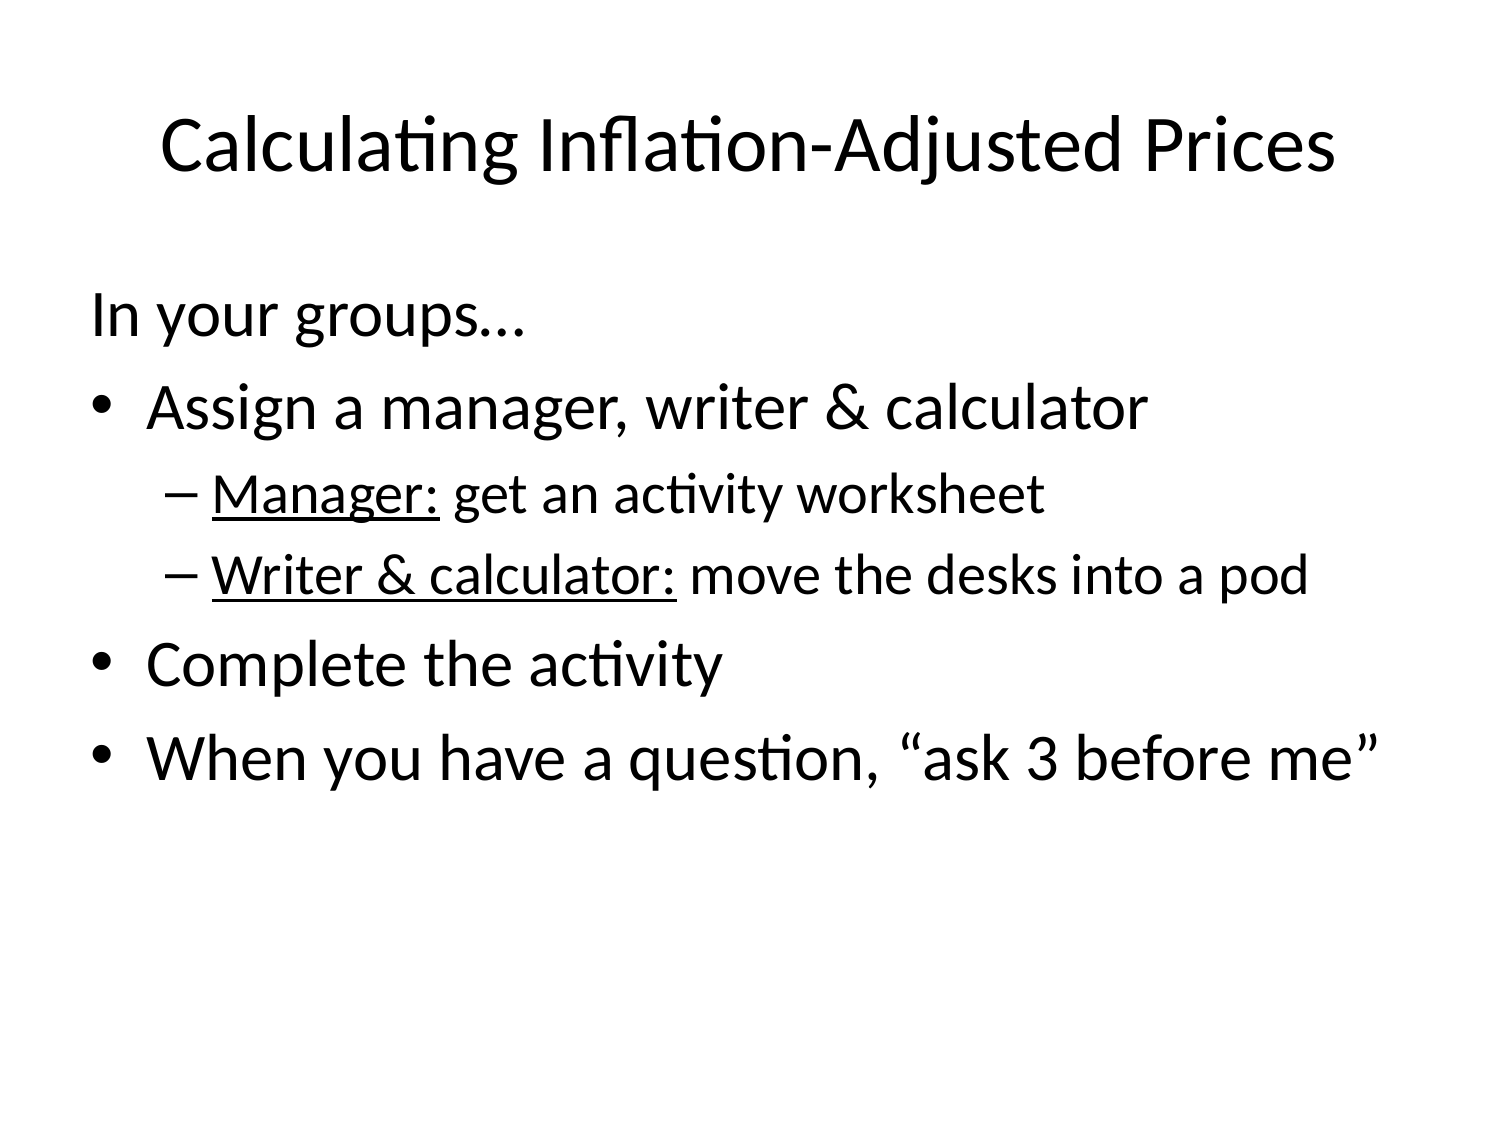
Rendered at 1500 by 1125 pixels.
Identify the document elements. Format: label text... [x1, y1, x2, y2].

list In your groups… Assign a manager, writer & calculator Manager: get an activity worksheet Writer & calculator: move the desks into a pod Complete the activity When you have a question, “ask 3 before me” [75, 262, 1425, 1005]
title Calculating Inflation-Adjusted Prices [75, 45, 1425, 233]
